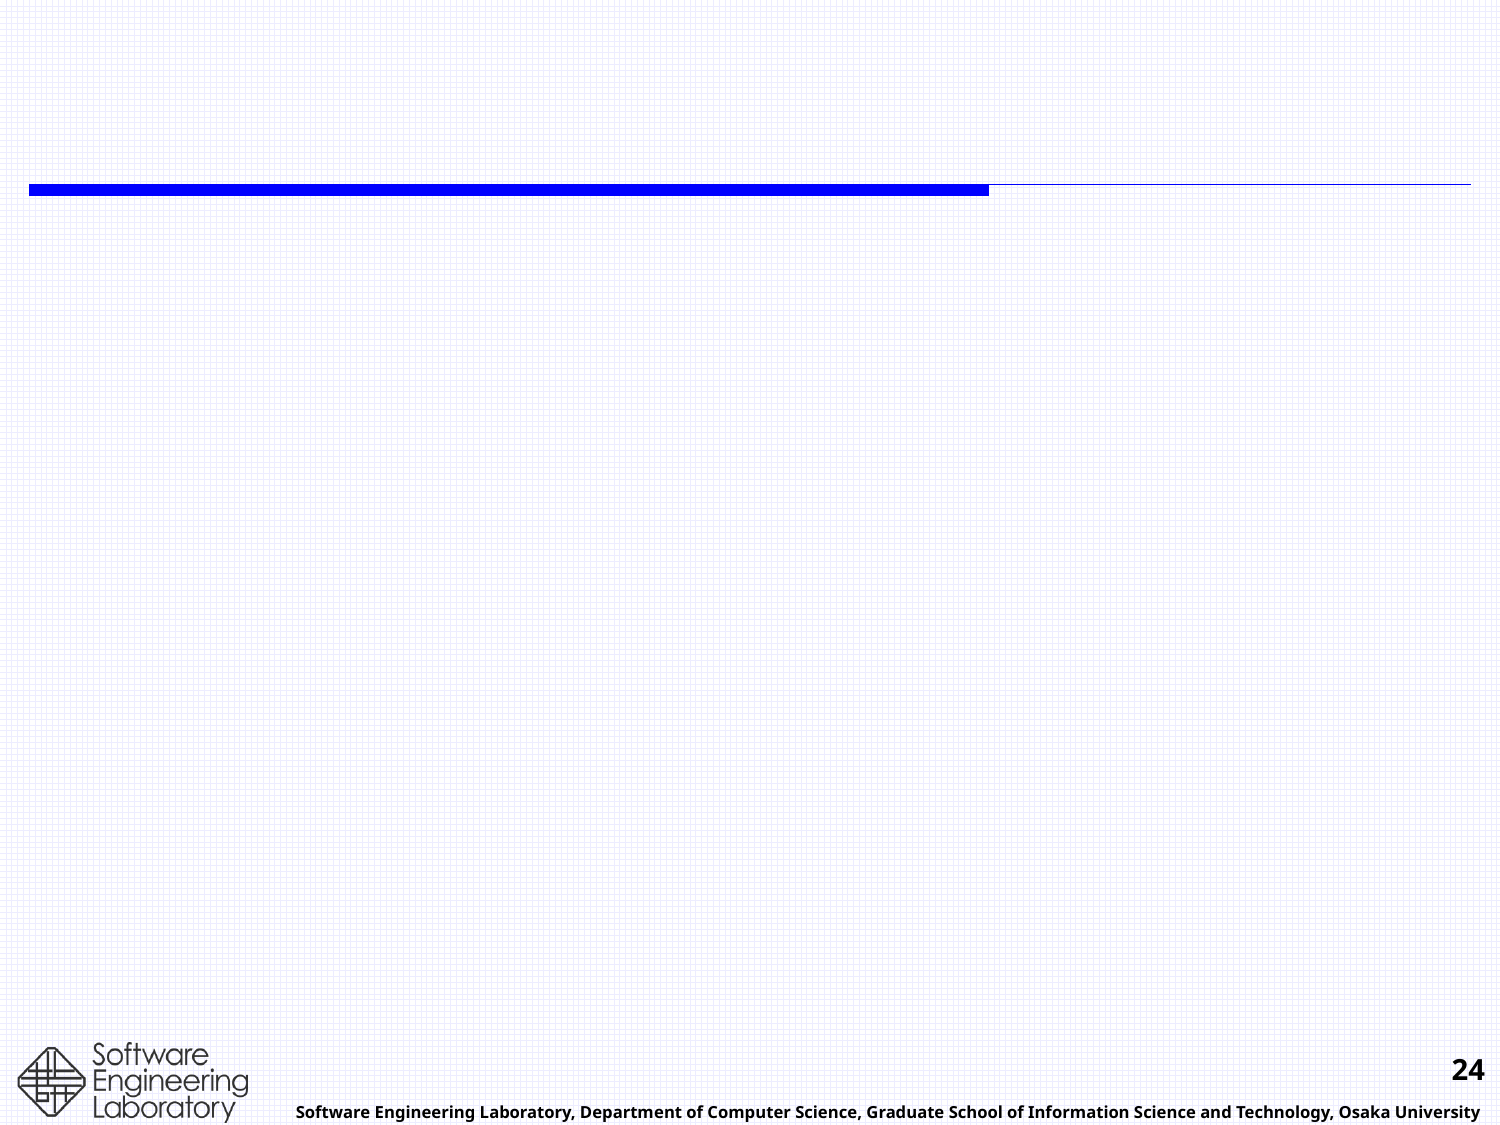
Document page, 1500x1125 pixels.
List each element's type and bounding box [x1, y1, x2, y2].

picture [17, 1042, 248, 1123]
